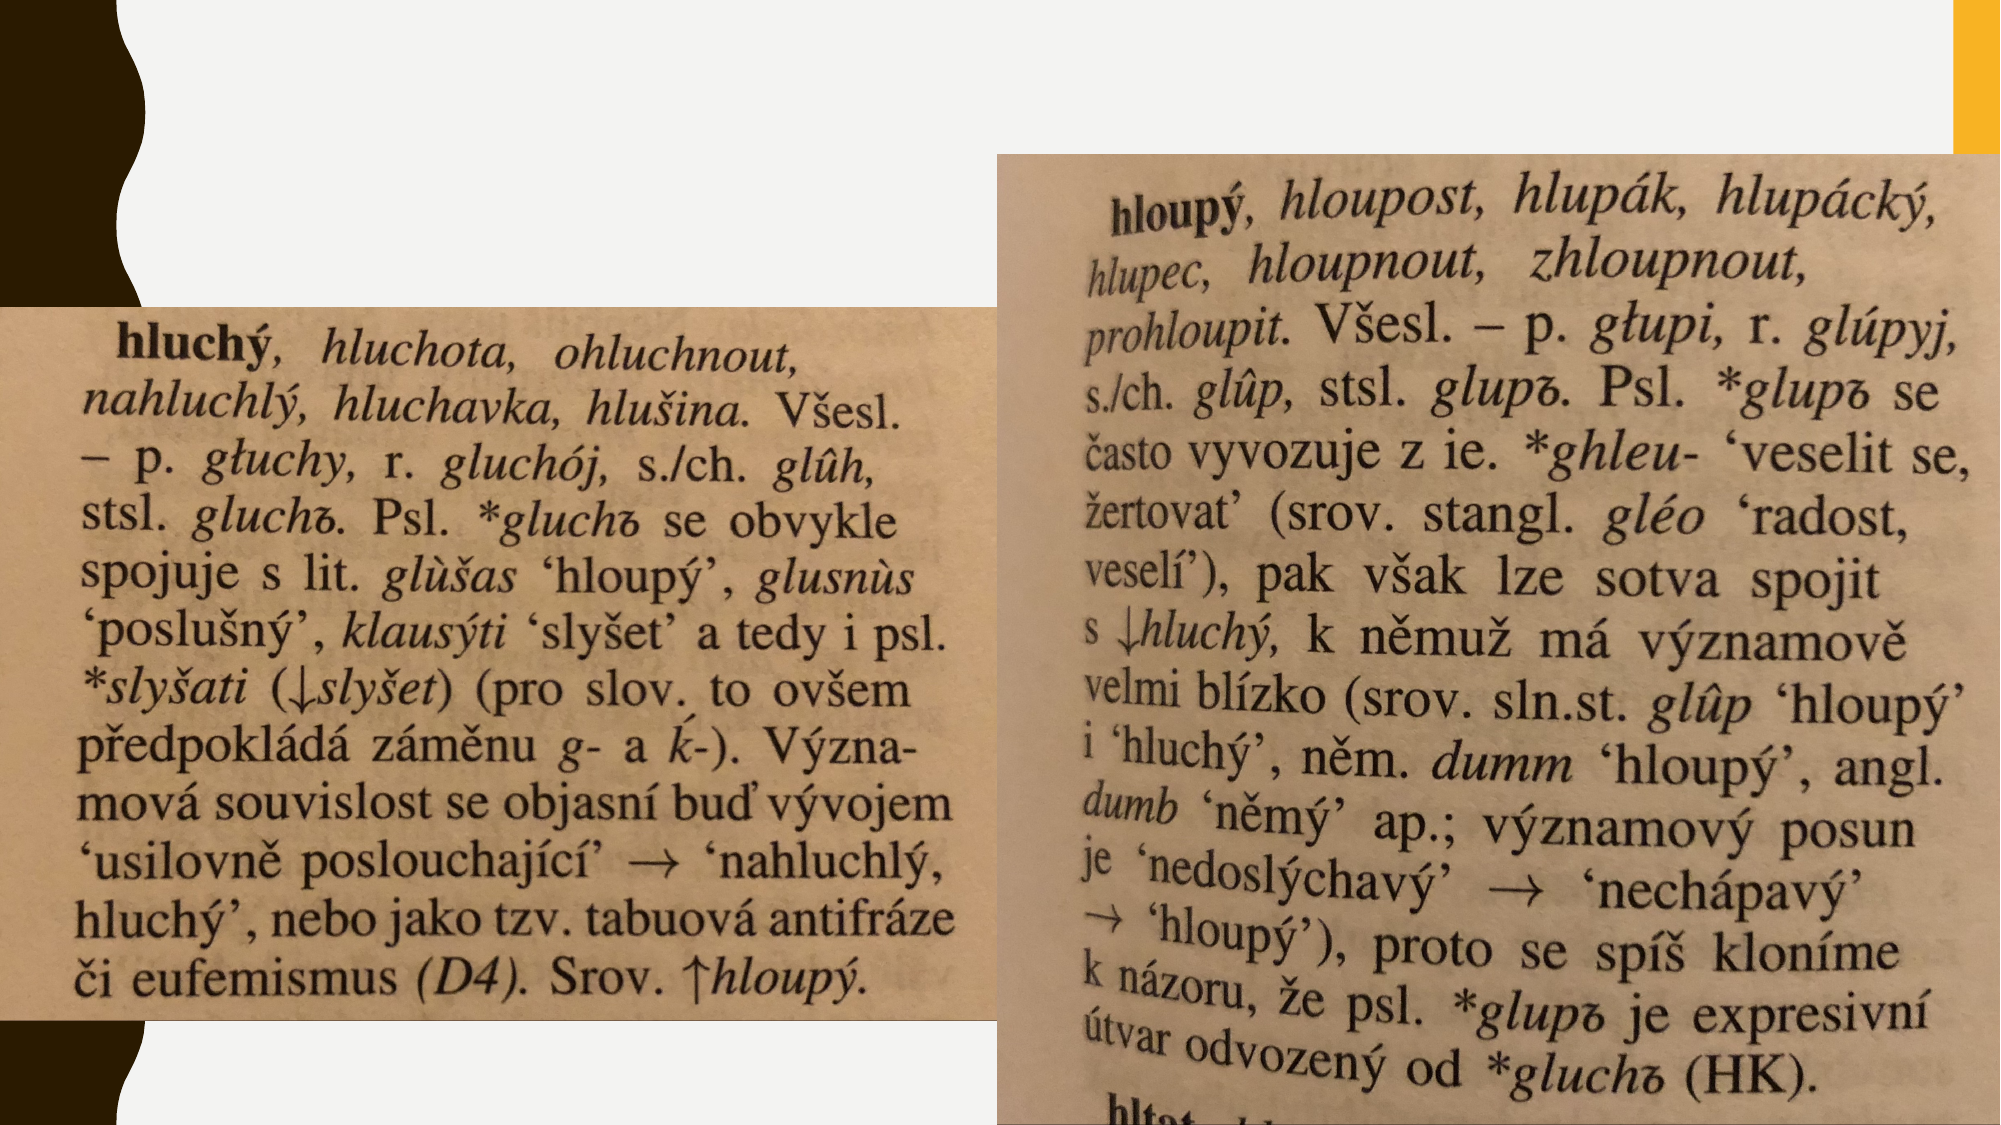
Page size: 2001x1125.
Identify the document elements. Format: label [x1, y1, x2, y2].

list [0, 307, 997, 1022]
picture [997, 154, 2000, 1125]
